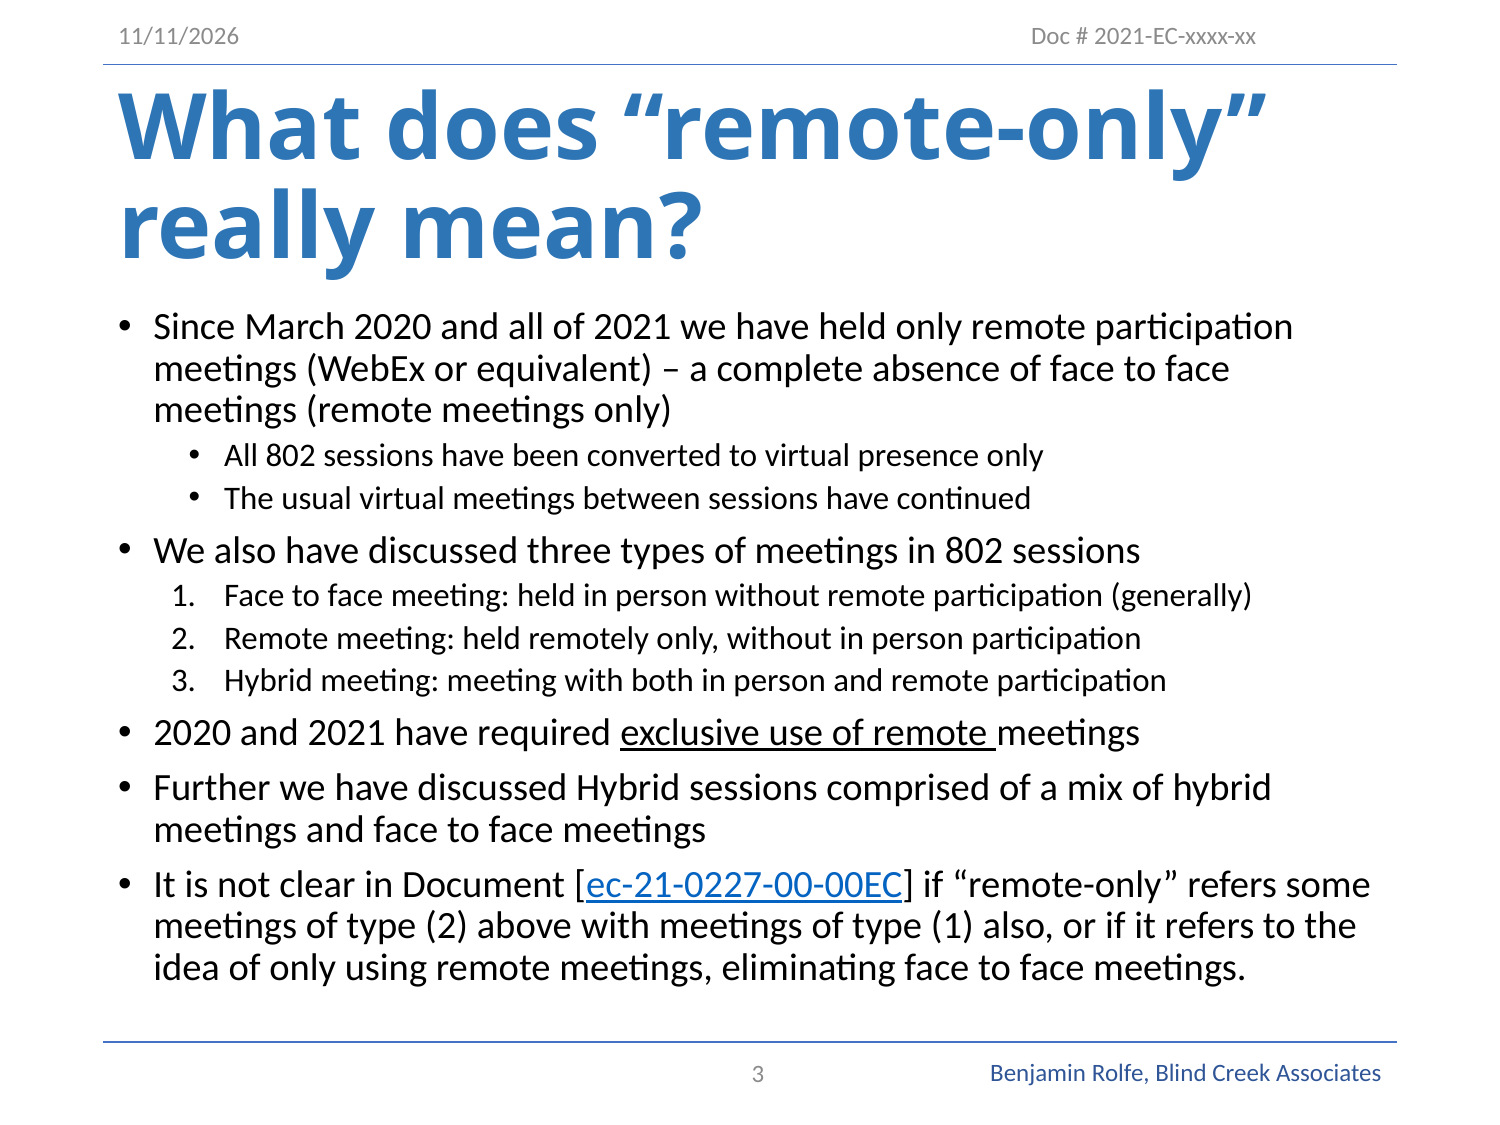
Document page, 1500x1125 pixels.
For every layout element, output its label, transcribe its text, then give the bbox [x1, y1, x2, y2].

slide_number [103, 4, 441, 65]
title What does “remote-only” really mean? [103, 70, 1397, 289]
slide_number 3 [589, 1042, 927, 1103]
list Since March 2020 and all of 2021 we have held only remote participation meetings (WebEx or equivalent) – a complete absence of face to face meetings (remote meetings only) All 802 sessions have been converted to virtual presence only The usual virtual meetings between sessions have continued We also have discussed three types of meetings in 802 sessions Face to face meeting: held in person without remote participation (generally) Remote meeting: held remotely only, without in person participation Hybrid meeting: meeting with both in person and remote participation 2020 and 2021 have required exclusive use of remote meetings Further we have discussed Hybrid sessions comprised of a mix of hybrid meetings and face to face meetings It is not clear in Document [ec-21-0227-00-00EC] if “remote-only” refers some meetings of type (2) above with meetings of type (1) also, or if it refers to the idea of only using remote meetings, eliminating face to face meetings. [103, 299, 1397, 1014]
footer Doc # 2021-EC-xxxx-xx [890, 4, 1397, 65]
